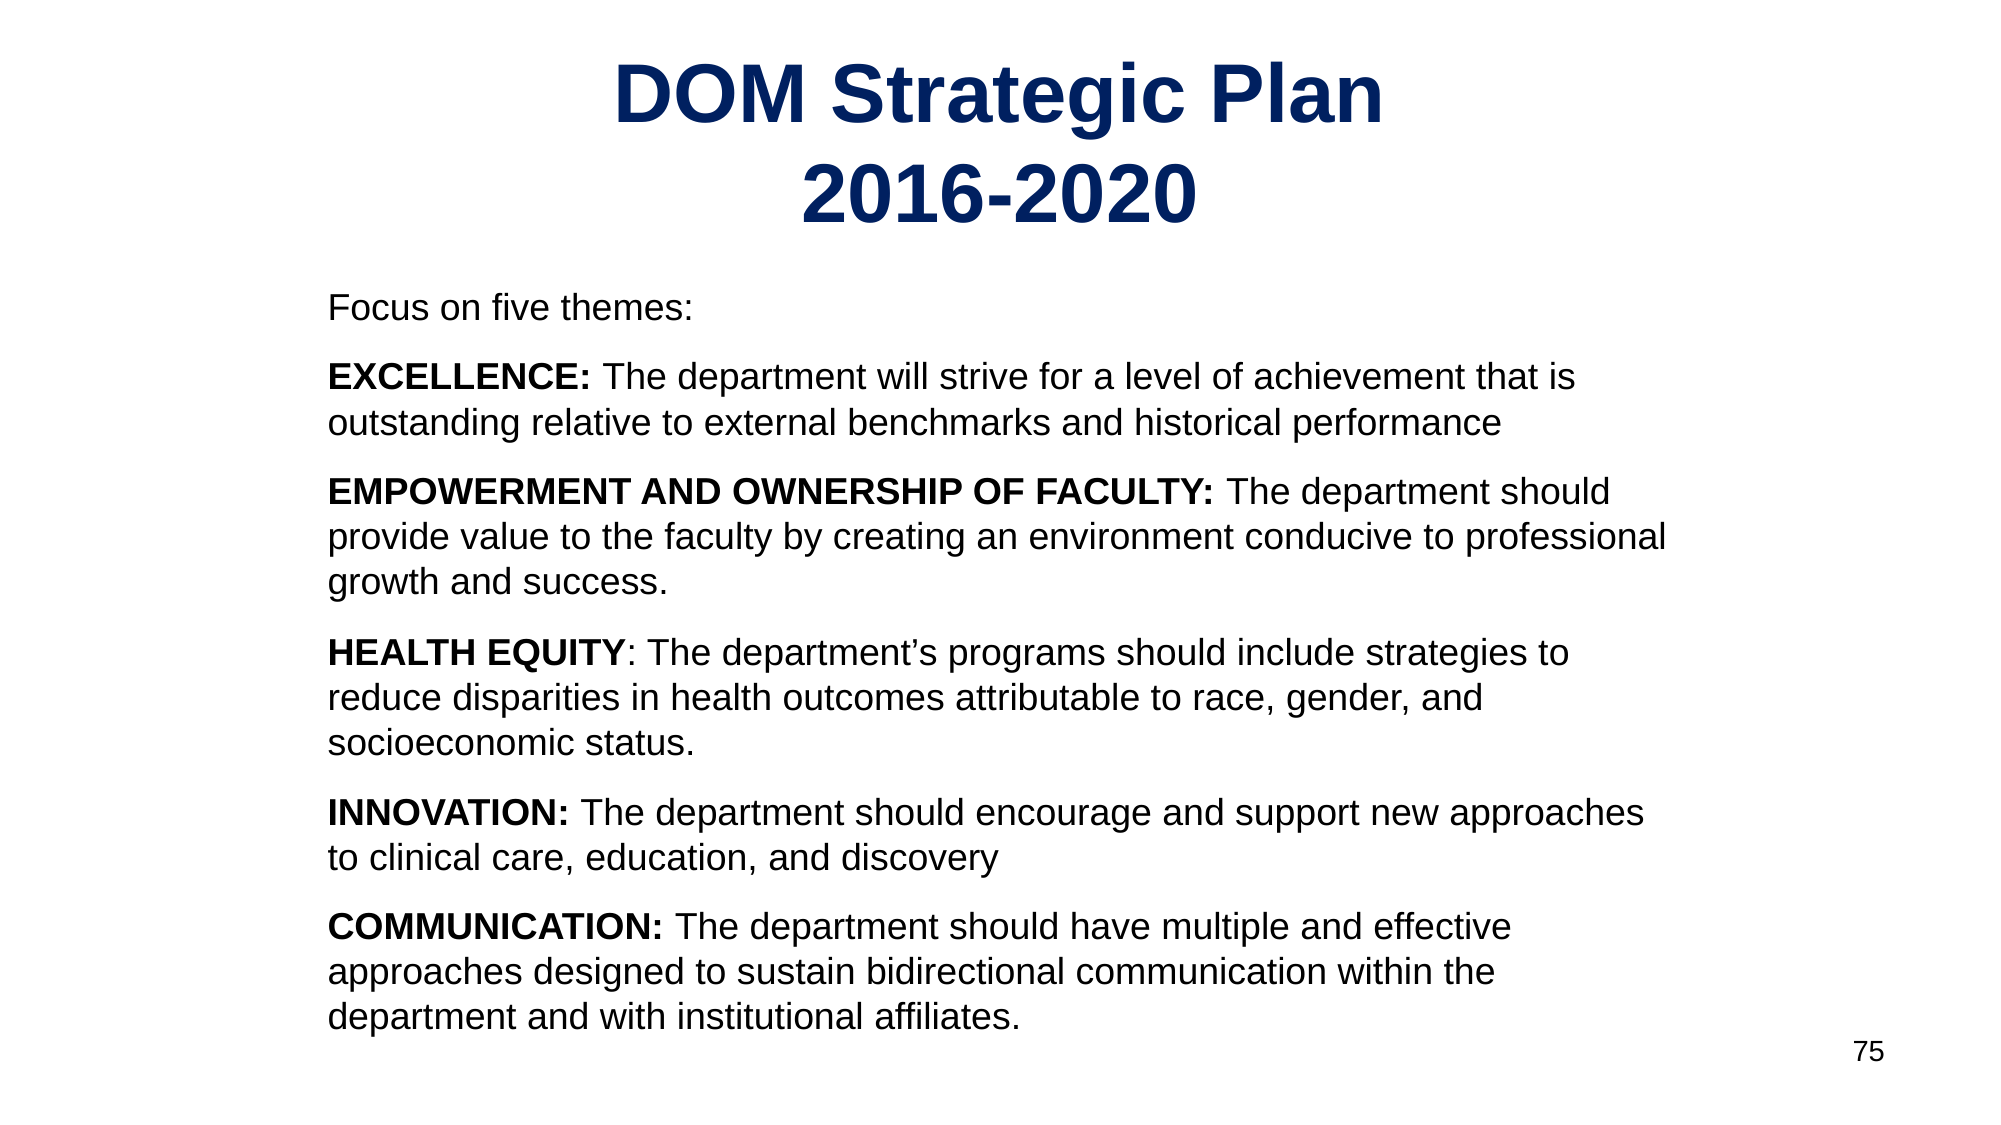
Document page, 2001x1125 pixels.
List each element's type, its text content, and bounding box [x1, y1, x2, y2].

list Focus on five themes: EXCELLENCE: The department will strive for a level of achievement that is outstanding relative to external benchmarks and historical performance EMPOWERMENT AND OWNERSHIP OF FACULTY: The department should provide value to the faculty by creating an environment conducive to professional growth and success. HEALTH EQUITY: The department’s programs should include strategies to reduce disparities in health outcomes attributable to race, gender, and socioeconomic status. INNOVATION: The department should encourage and support new approaches to clinical care, education, and discovery COMMUNICATION: The department should have multiple and effective approaches designed to sustain bidirectional communication within the department and with institutional affiliates. [312, 275, 1688, 1025]
slide_number 75 [1433, 1024, 1900, 1103]
title DOM Strategic Plan 2016-2020 [99, 45, 1900, 233]
